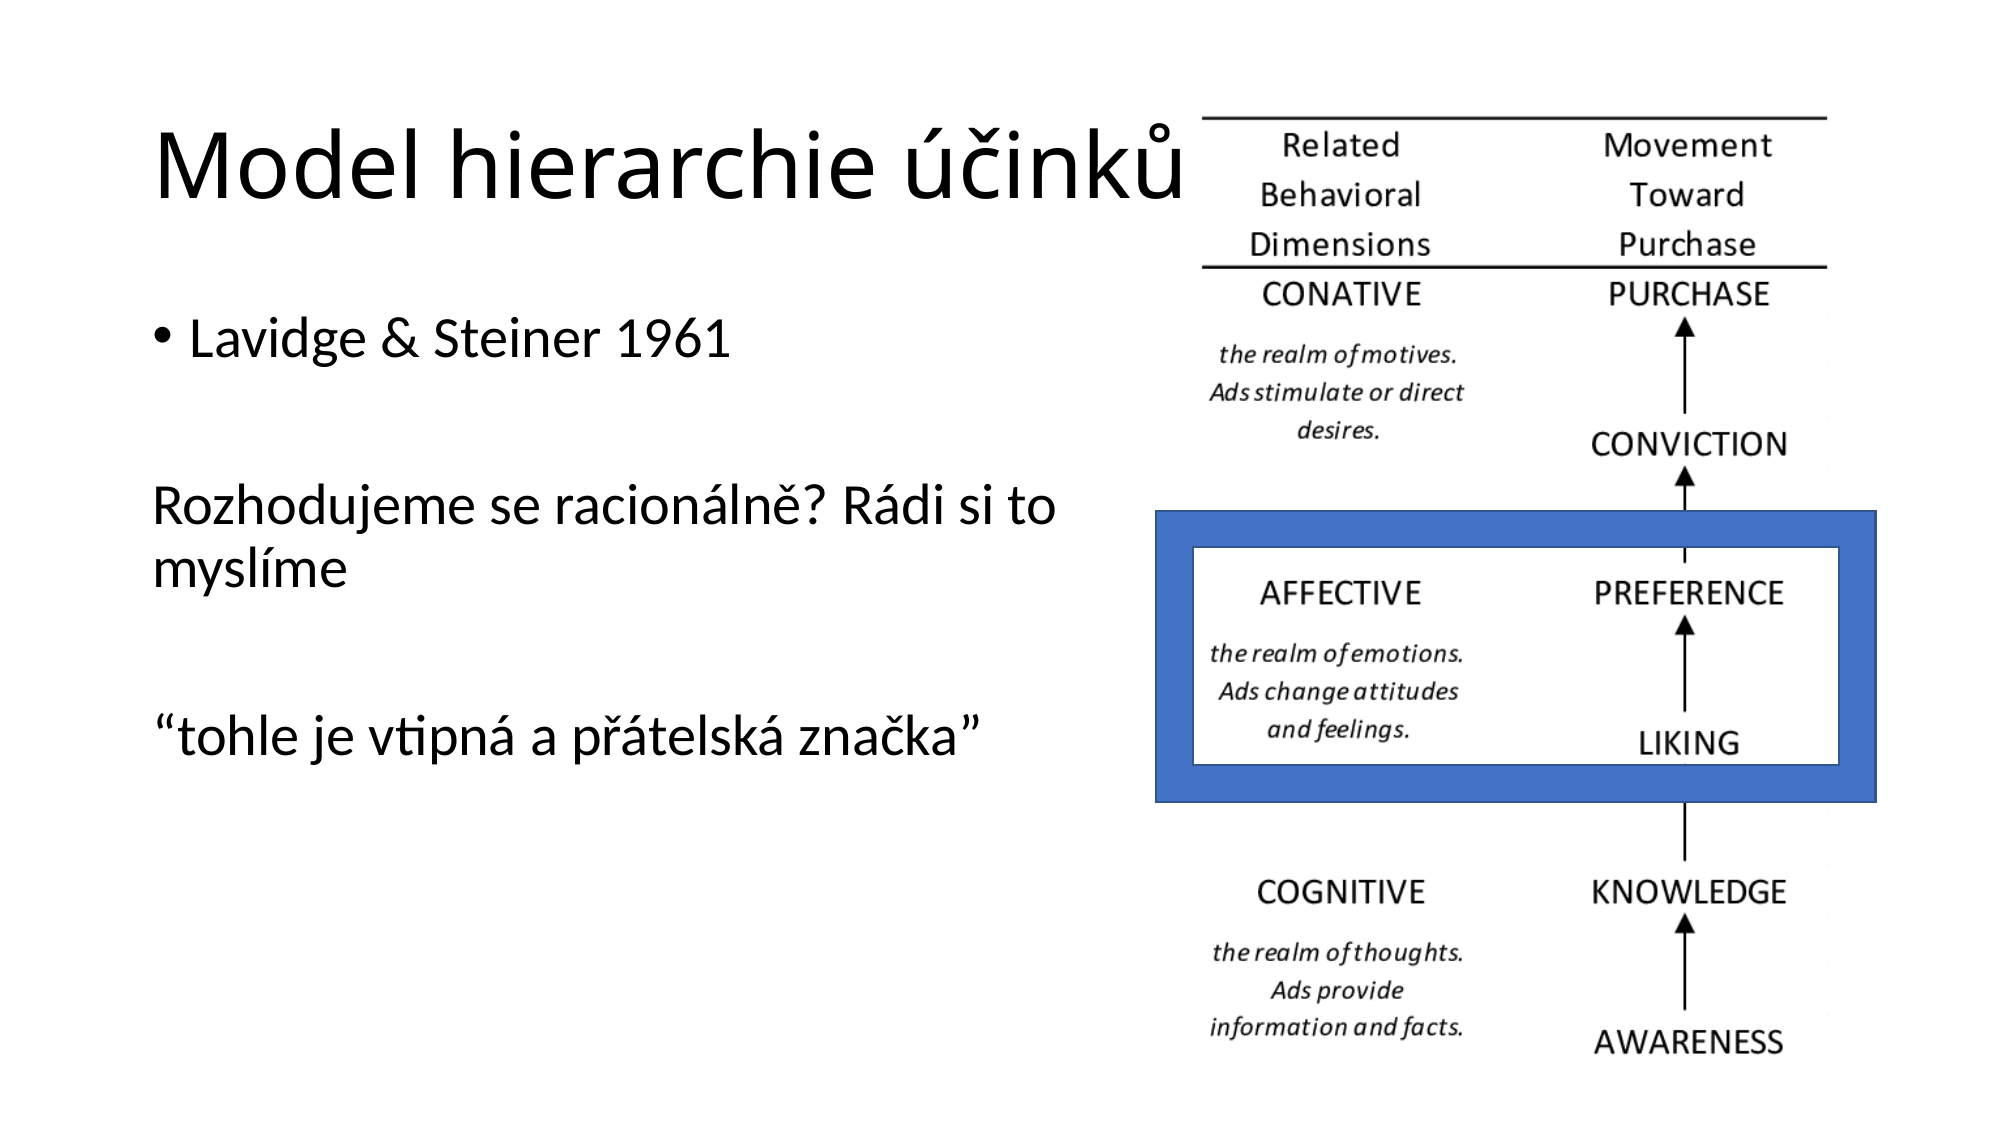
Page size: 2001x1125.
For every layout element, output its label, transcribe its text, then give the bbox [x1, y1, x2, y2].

list Lavidge & Steiner 1961 Rozhodujeme se racionálně? Rádi si to myslíme “tohle je vtipná a přátelská značka” [137, 299, 1137, 1014]
text_box [1155, 510, 1197, 803]
picture [1197, 111, 1835, 1072]
title Model hierarchie účinků [137, 59, 1863, 278]
text_box [1835, 510, 1877, 803]
